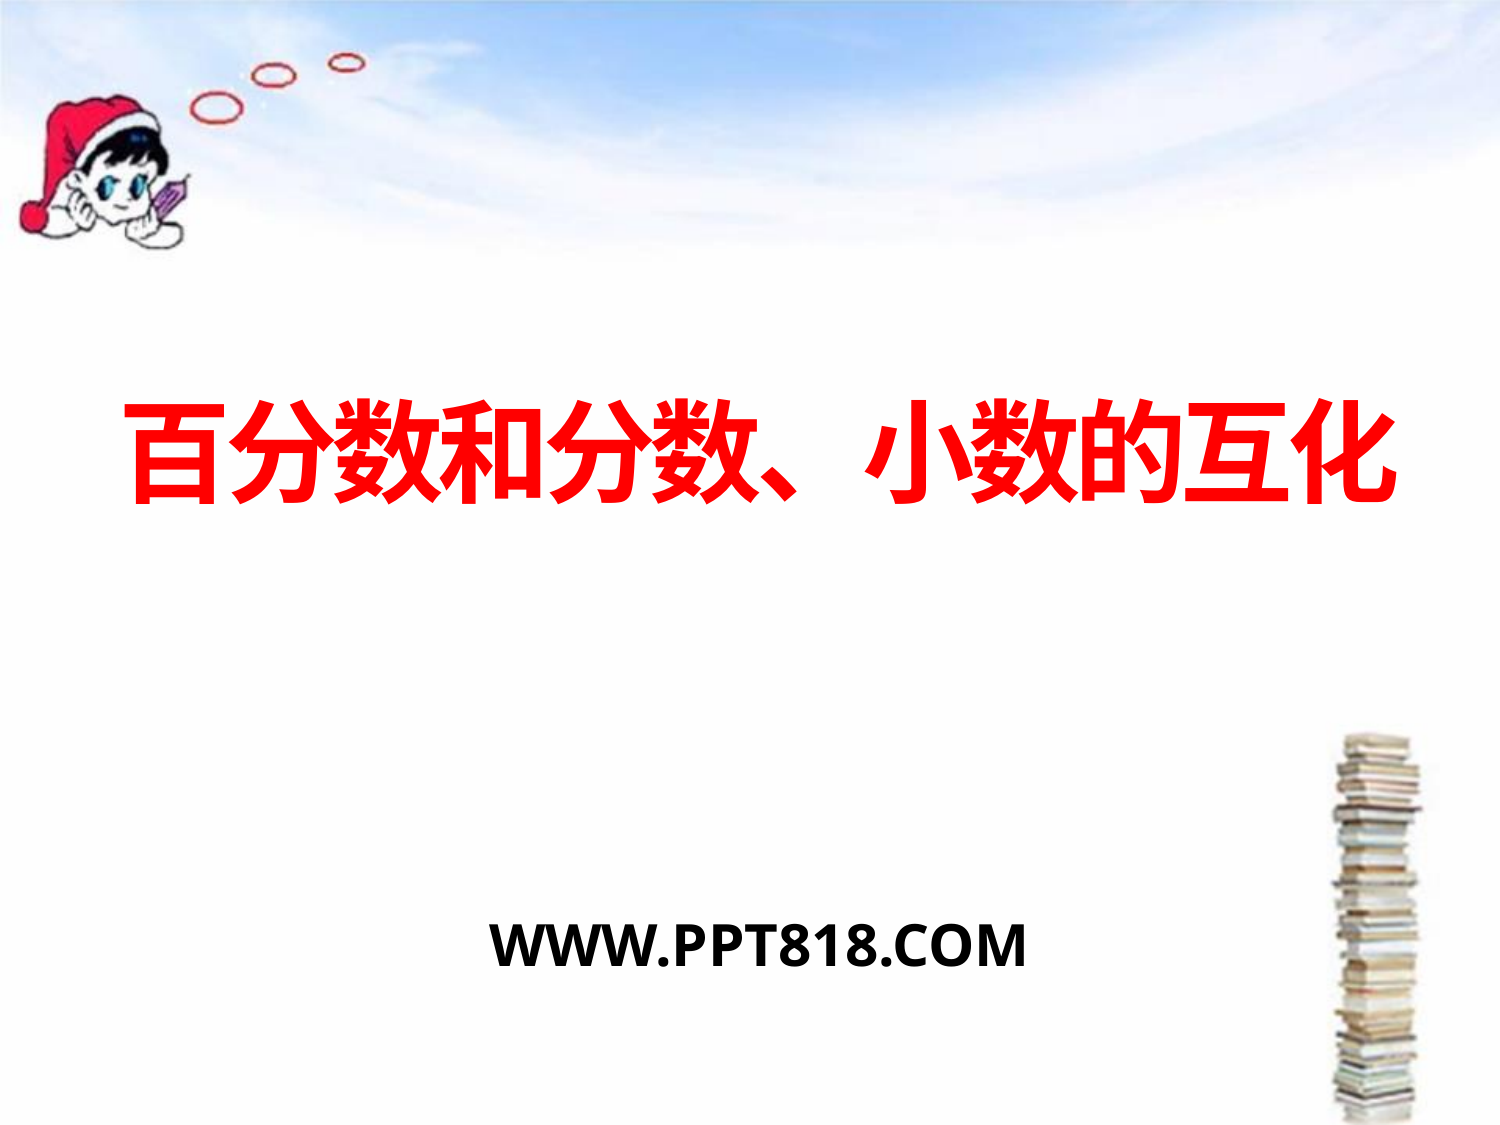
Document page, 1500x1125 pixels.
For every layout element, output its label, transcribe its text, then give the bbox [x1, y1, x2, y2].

text_box 百分数和分数、小数的互化 [104, 375, 1415, 525]
picture [0, 0, 1500, 1125]
text_box WWW.PPT818.COM [418, 893, 1101, 985]
